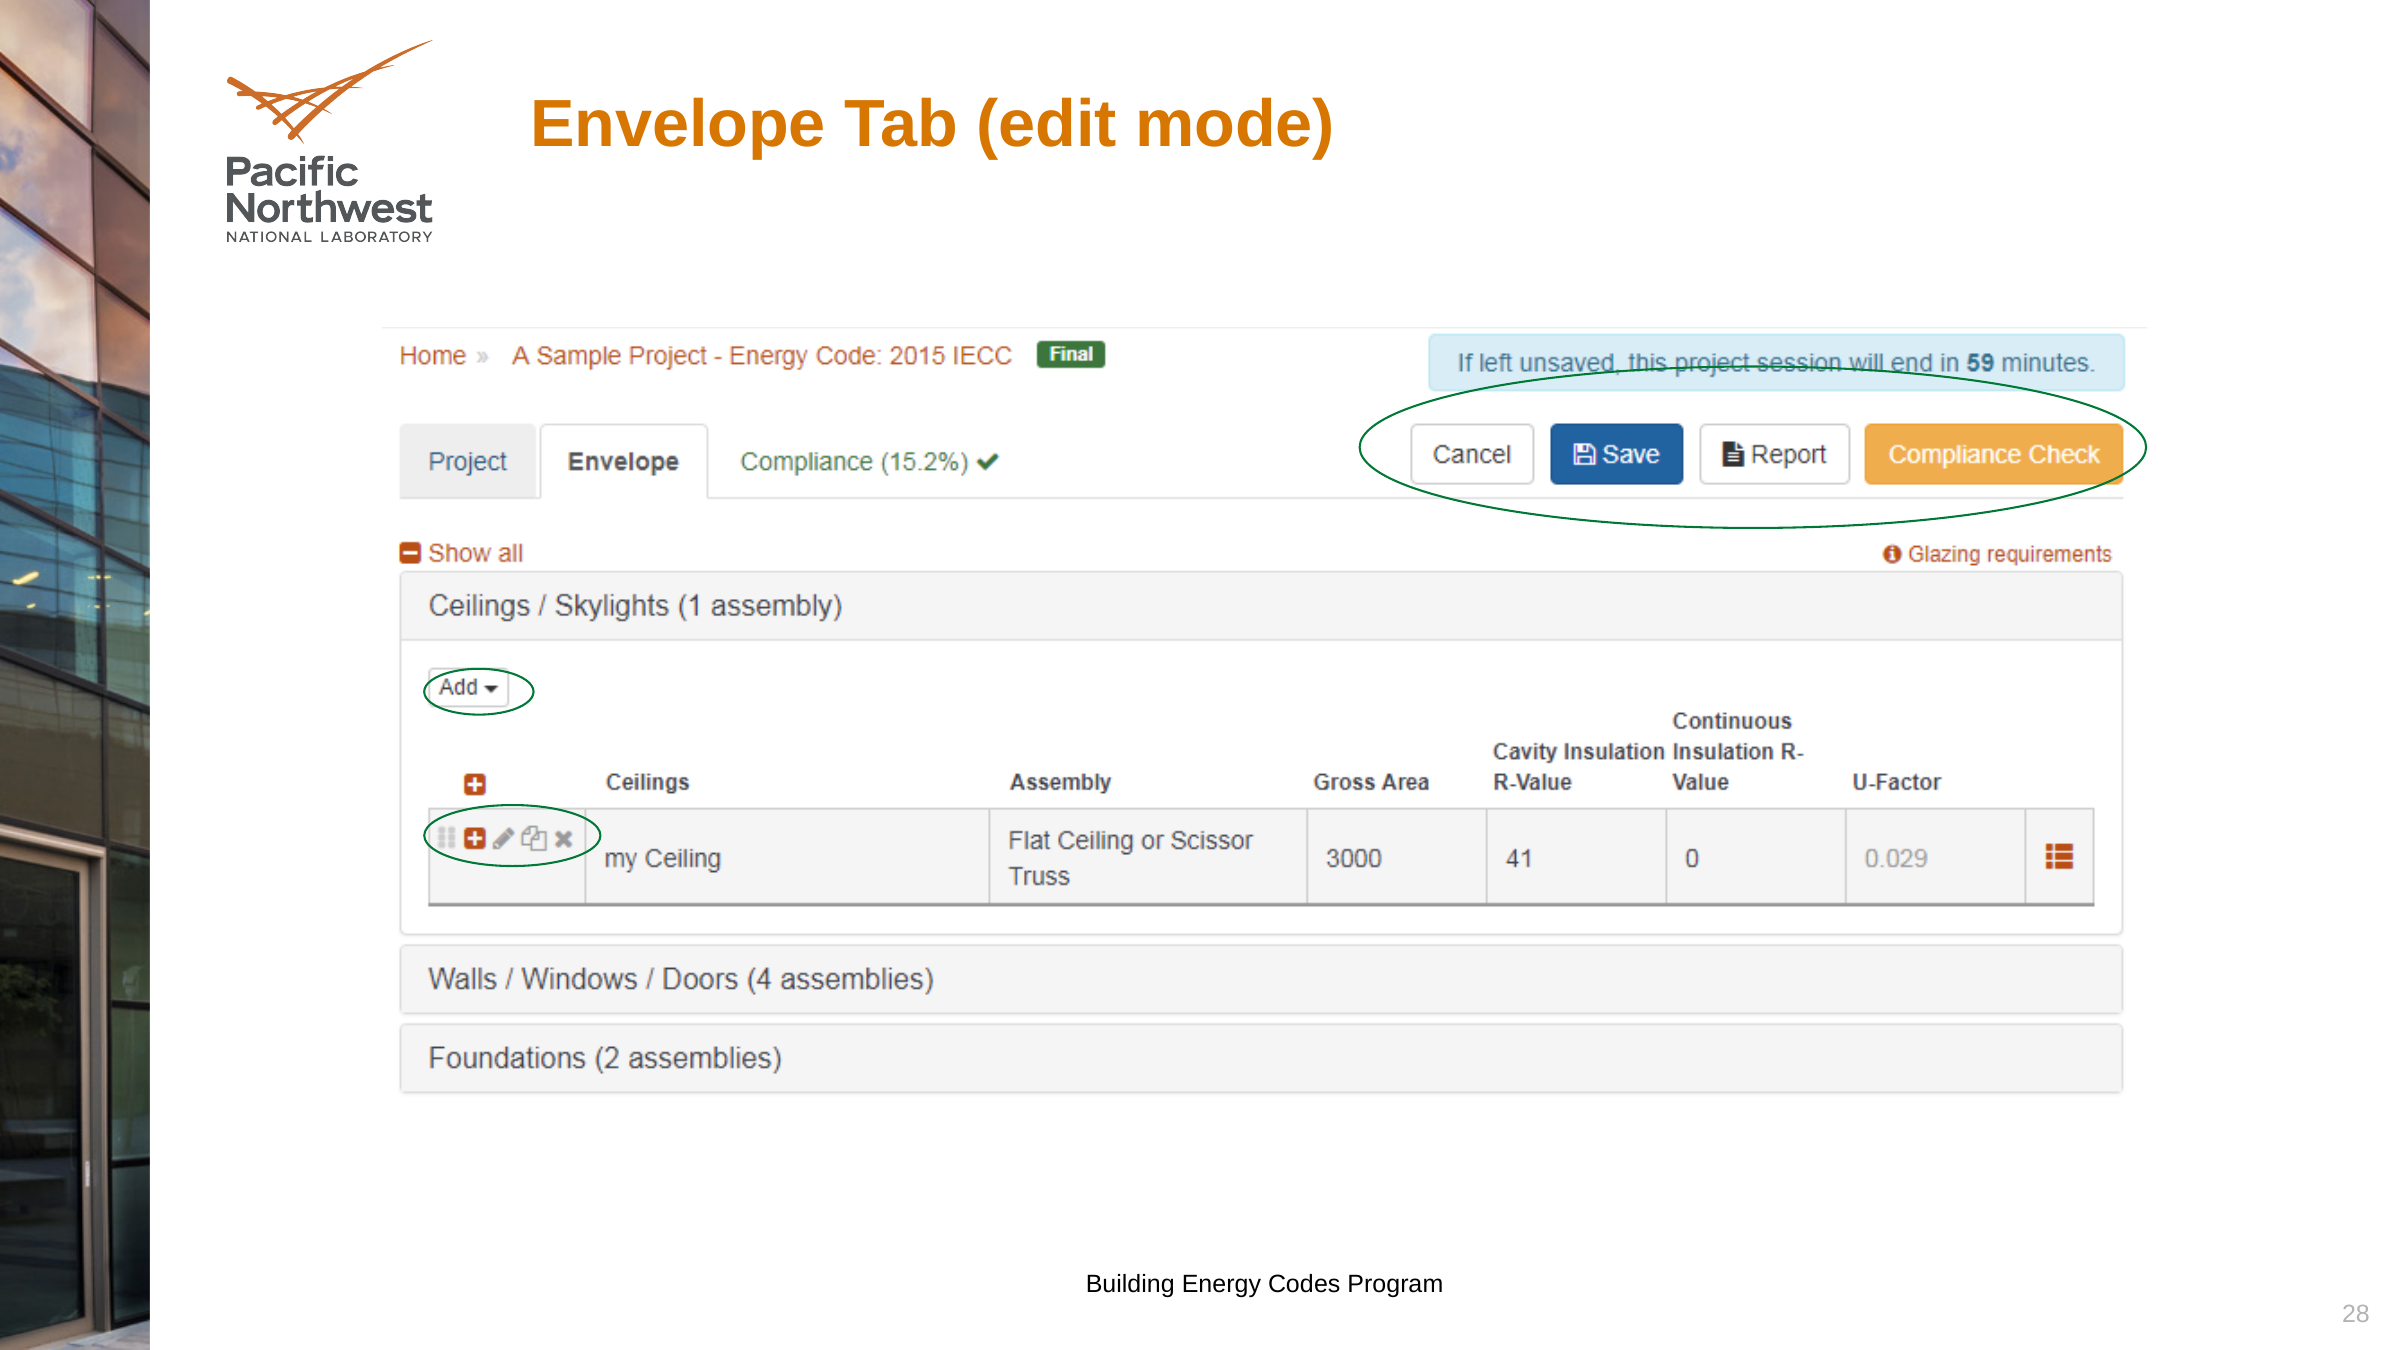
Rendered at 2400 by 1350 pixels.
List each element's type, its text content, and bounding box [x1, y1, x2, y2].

text_box Envelope Tab (edit mode) [529, 79, 2099, 160]
picture [0, 0, 149, 1350]
picture [382, 327, 2147, 1117]
slide_number 28 [2295, 1275, 2370, 1350]
text_box Building Energy Codes Program [1027, 1252, 1503, 1313]
picture [225, 38, 435, 244]
